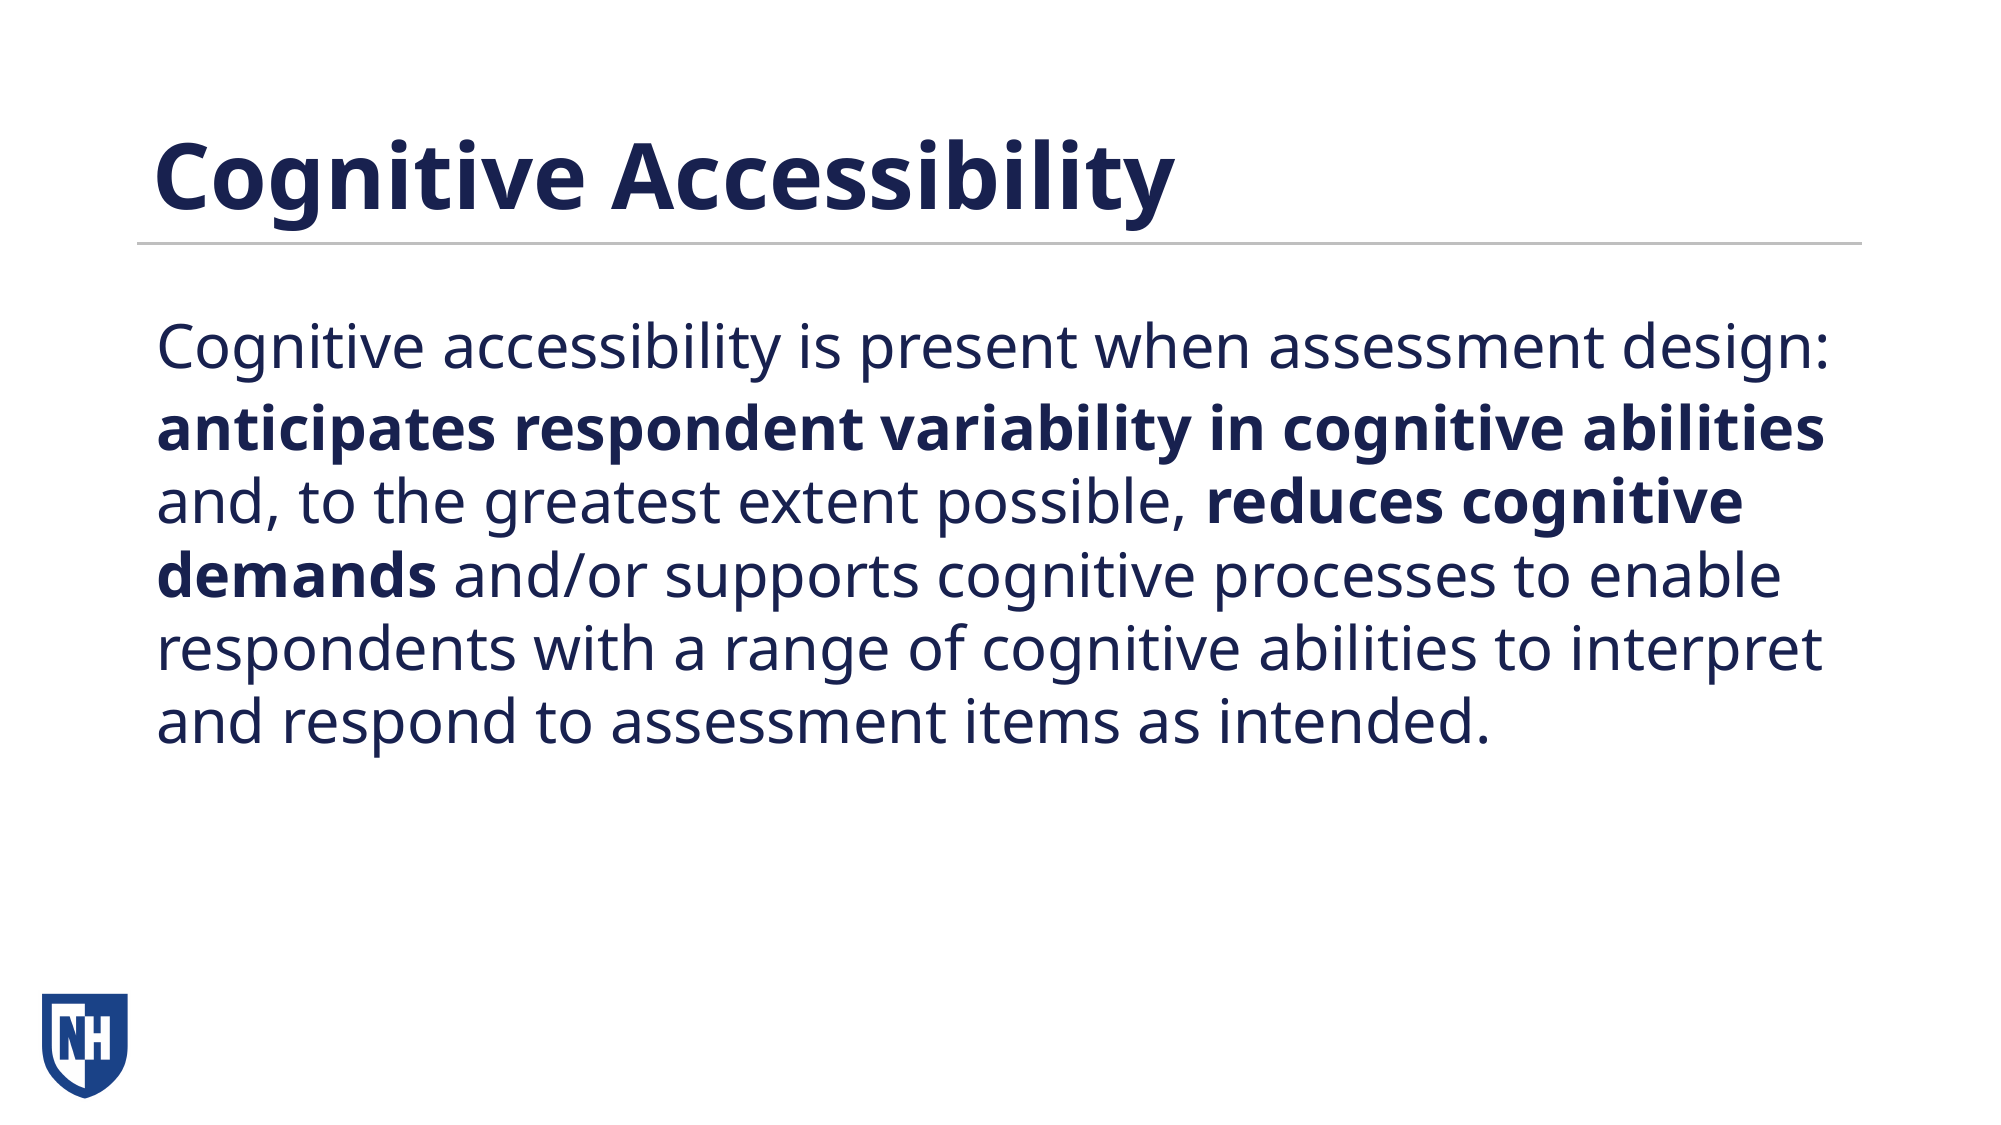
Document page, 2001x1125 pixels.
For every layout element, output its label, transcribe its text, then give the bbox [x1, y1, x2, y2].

list Cognitive accessibility is present when assessment design: anticipates respondent variability in cognitive abilities and, to the greatest extent possible, reduces cognitive demands and/or supports cognitive processes to enable respondents with a range of cognitive abilities to interpret and respond to assessment items as intended. [141, 299, 1867, 900]
title Cognitive Accessibility [137, 93, 1867, 237]
picture [21, 980, 138, 1105]
